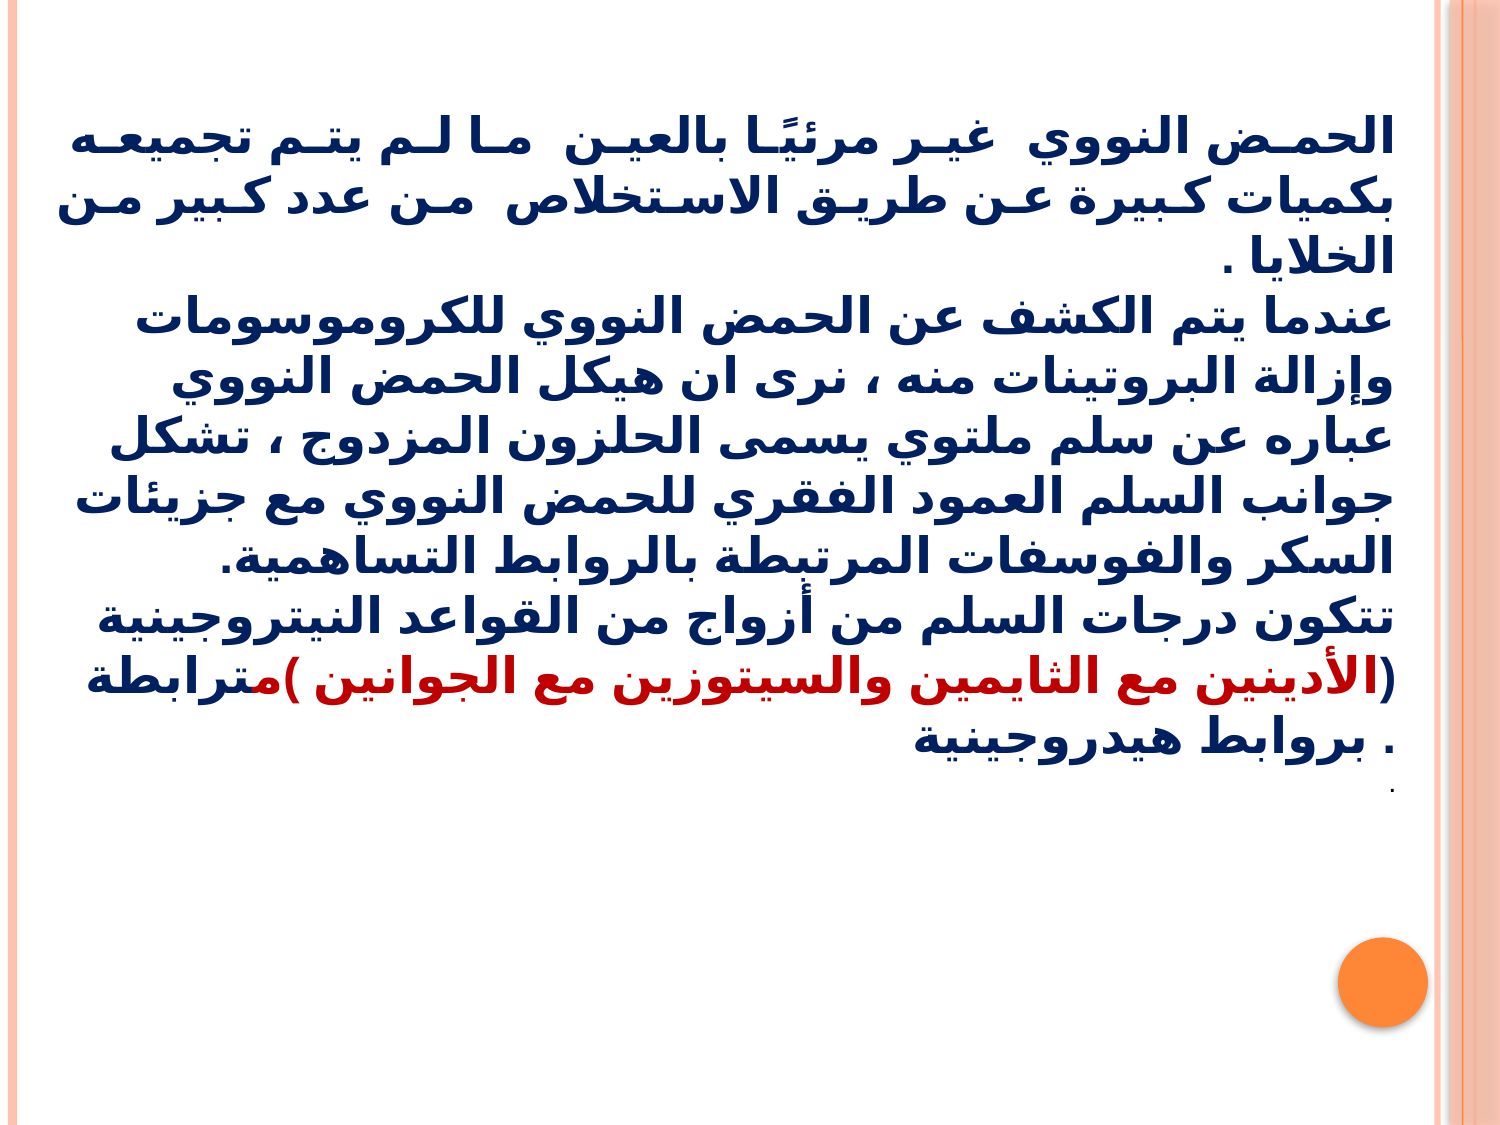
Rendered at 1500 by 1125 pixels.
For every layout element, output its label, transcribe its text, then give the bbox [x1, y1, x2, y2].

text_box الحمض النووي غير مرئيًا بالعين ما لم يتم تجميعه بكميات كبيرة عن طريق الاستخلاص من عدد كبير من الخلايا . عندما يتم الكشف عن الحمض النووي للكروموسومات وإزالة البروتينات منه ، نرى ان هيكل الحمض النووي عباره عن سلم ملتوي يسمى الحلزون المزدوج ، تشكل جوانب السلم العمود الفقري للحمض النووي مع جزيئات السكر والفوسفات المرتبطة بالروابط التساهمية. تتكون درجات السلم من أزواج من القواعد النيتروجينية (الأدينين مع الثايمين والسيتوزين مع الجوانين )مترابطة بروابط هيدروجينية . . [41, 96, 1412, 806]
